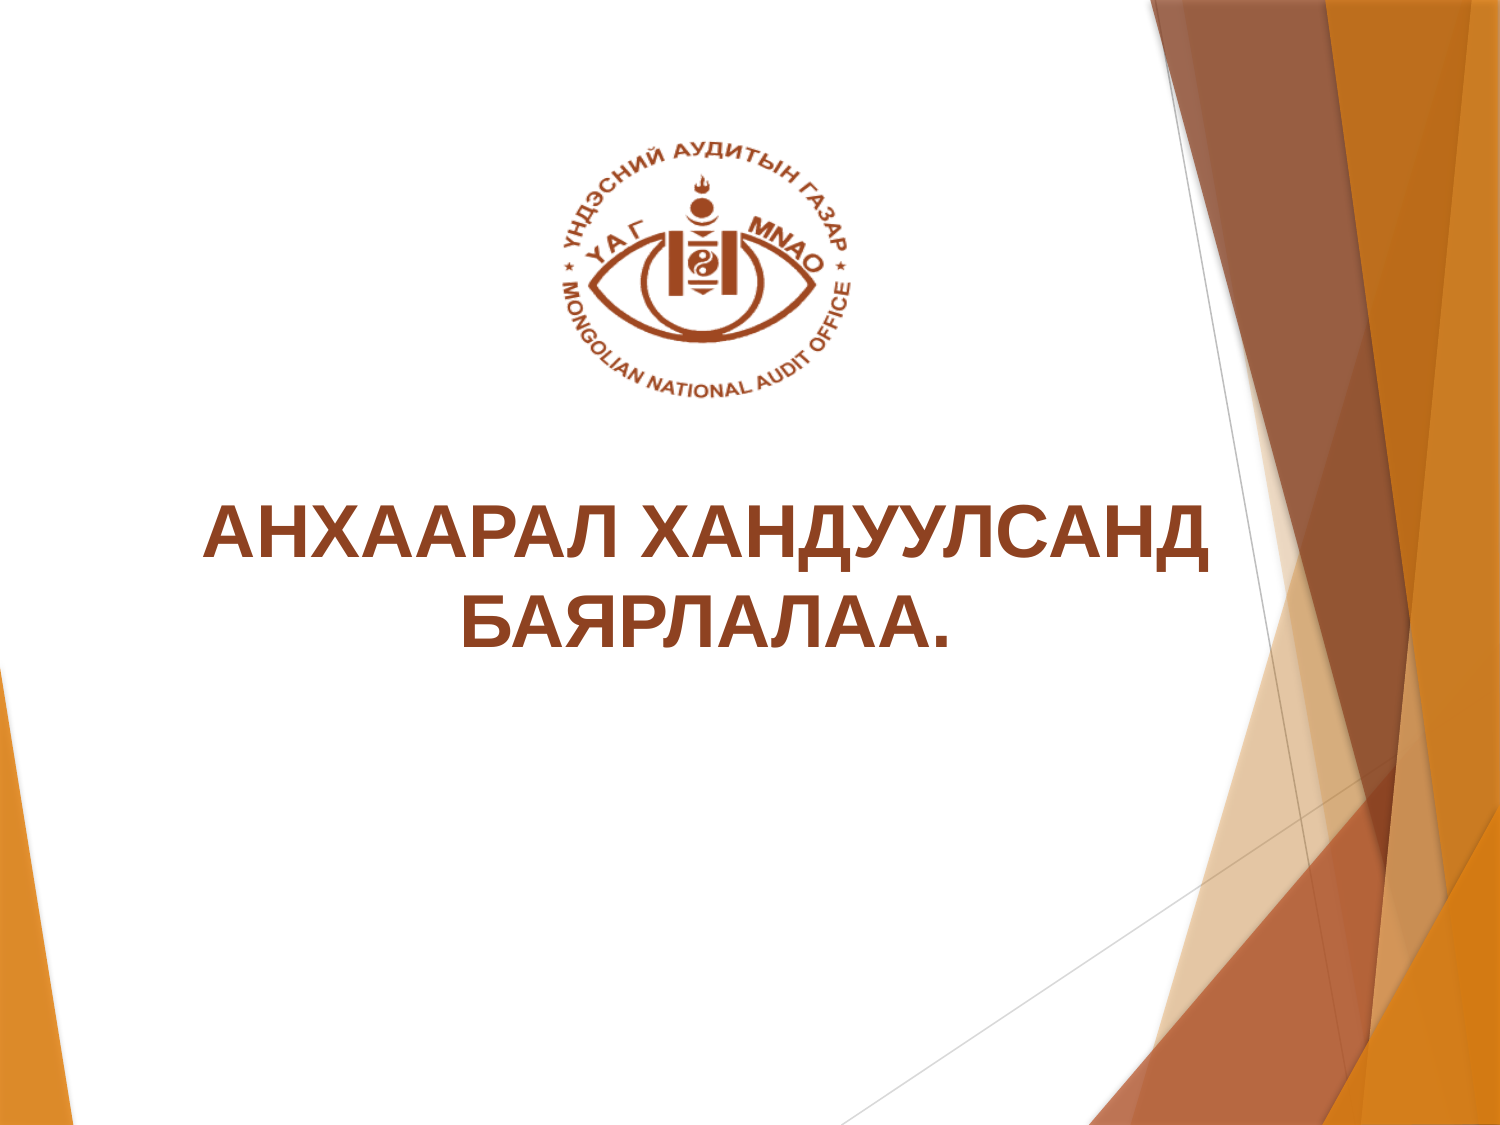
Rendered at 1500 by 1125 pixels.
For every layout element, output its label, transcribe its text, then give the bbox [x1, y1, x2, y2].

picture [536, 124, 876, 413]
title АНХААРАЛ ХАНДУУЛСАНД БАЯРЛАЛАА. [137, 474, 1275, 688]
